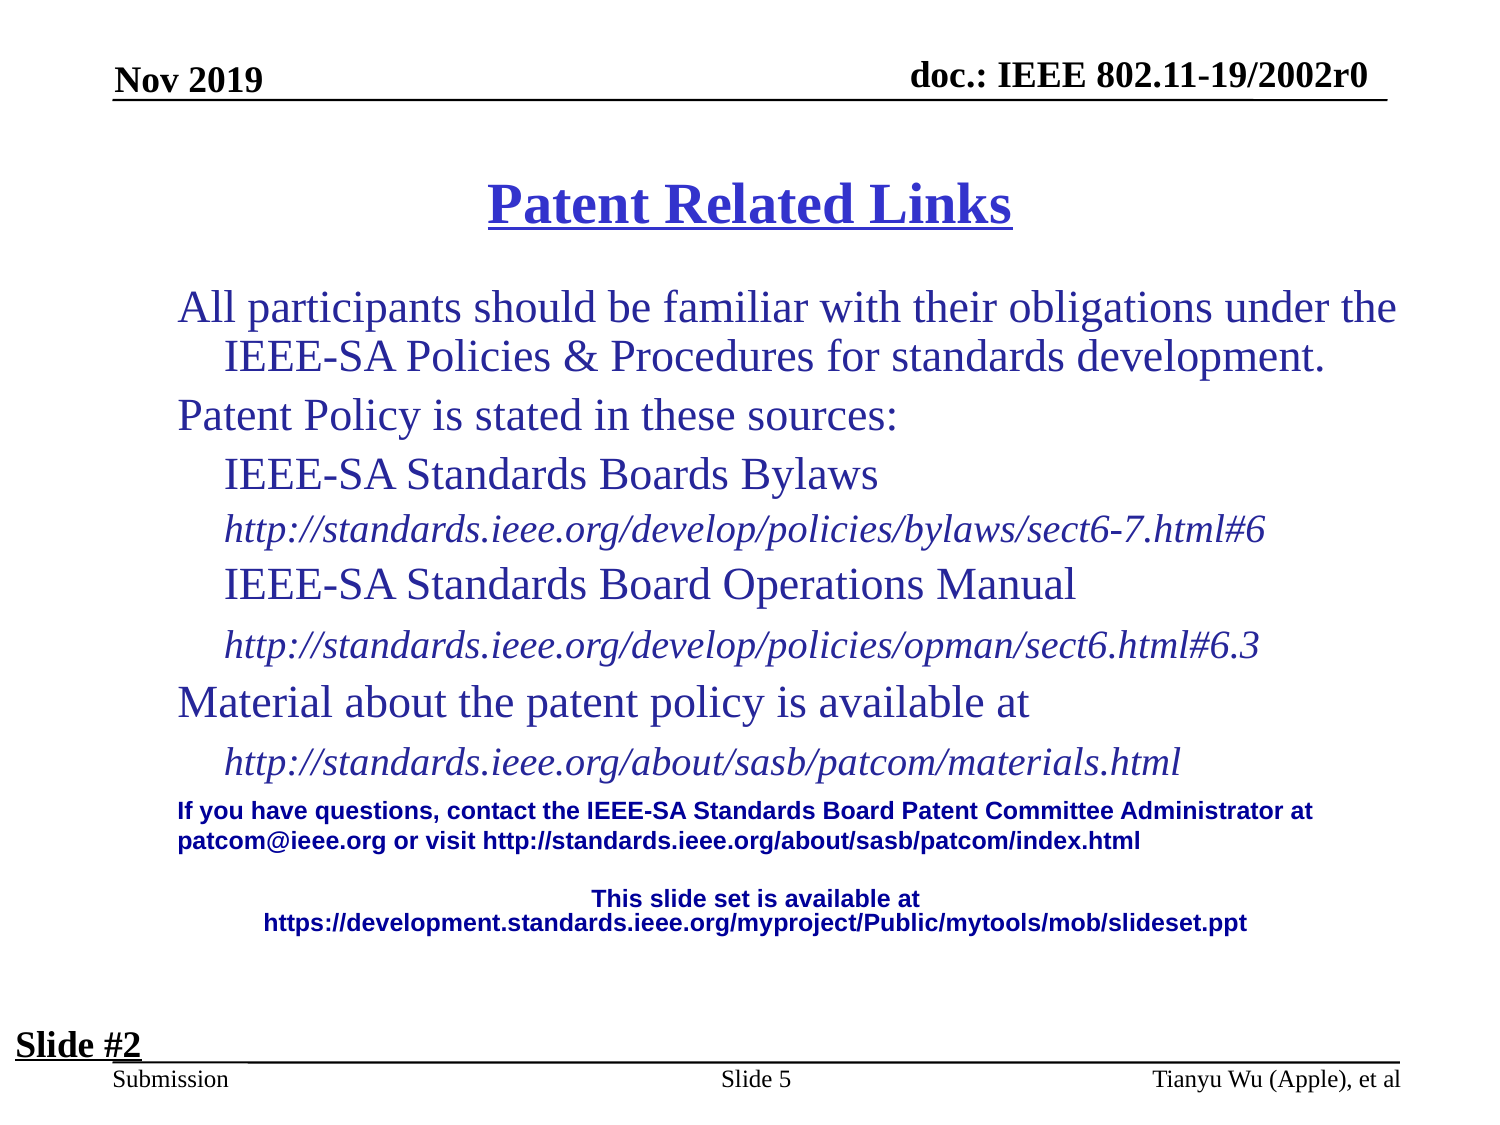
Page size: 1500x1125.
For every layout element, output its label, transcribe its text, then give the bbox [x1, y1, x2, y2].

footer Tianyu Wu (Apple), et al [1148, 1061, 1402, 1093]
title Patent Related Links [112, 112, 1388, 275]
list All participants should be familiar with their obligations under the IEEE-SA Policies & Procedures for standards development. Patent Policy is stated in these sources: IEEE-SA Standards Boards Bylaws http://standards.ieee.org/develop/policies/bylaws/sect6-7.html#6 IEEE-SA Standards Board Operations Manual http://standards.ieee.org/develop/policies/opman/sect6.html#6.3 Material about the patent policy is available at http://standards.ieee.org/about/sasb/patcom/materials.html [87, 275, 1438, 800]
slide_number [114, 54, 265, 101]
slide_number Slide 5 [712, 1061, 800, 1093]
text_box Slide #2 [0, 1012, 157, 1073]
text_box If you have questions, contact the IEEE-SA Standards Board Patent Committee Administrator at patcom@ieee.org or visit http://standards.ieee.org/about/sasb/patcom/index.html This slide set is available at https://development.standards.ieee.org/myproject/Public/mytools/mob/slideset.ppt [162, 787, 1350, 944]
